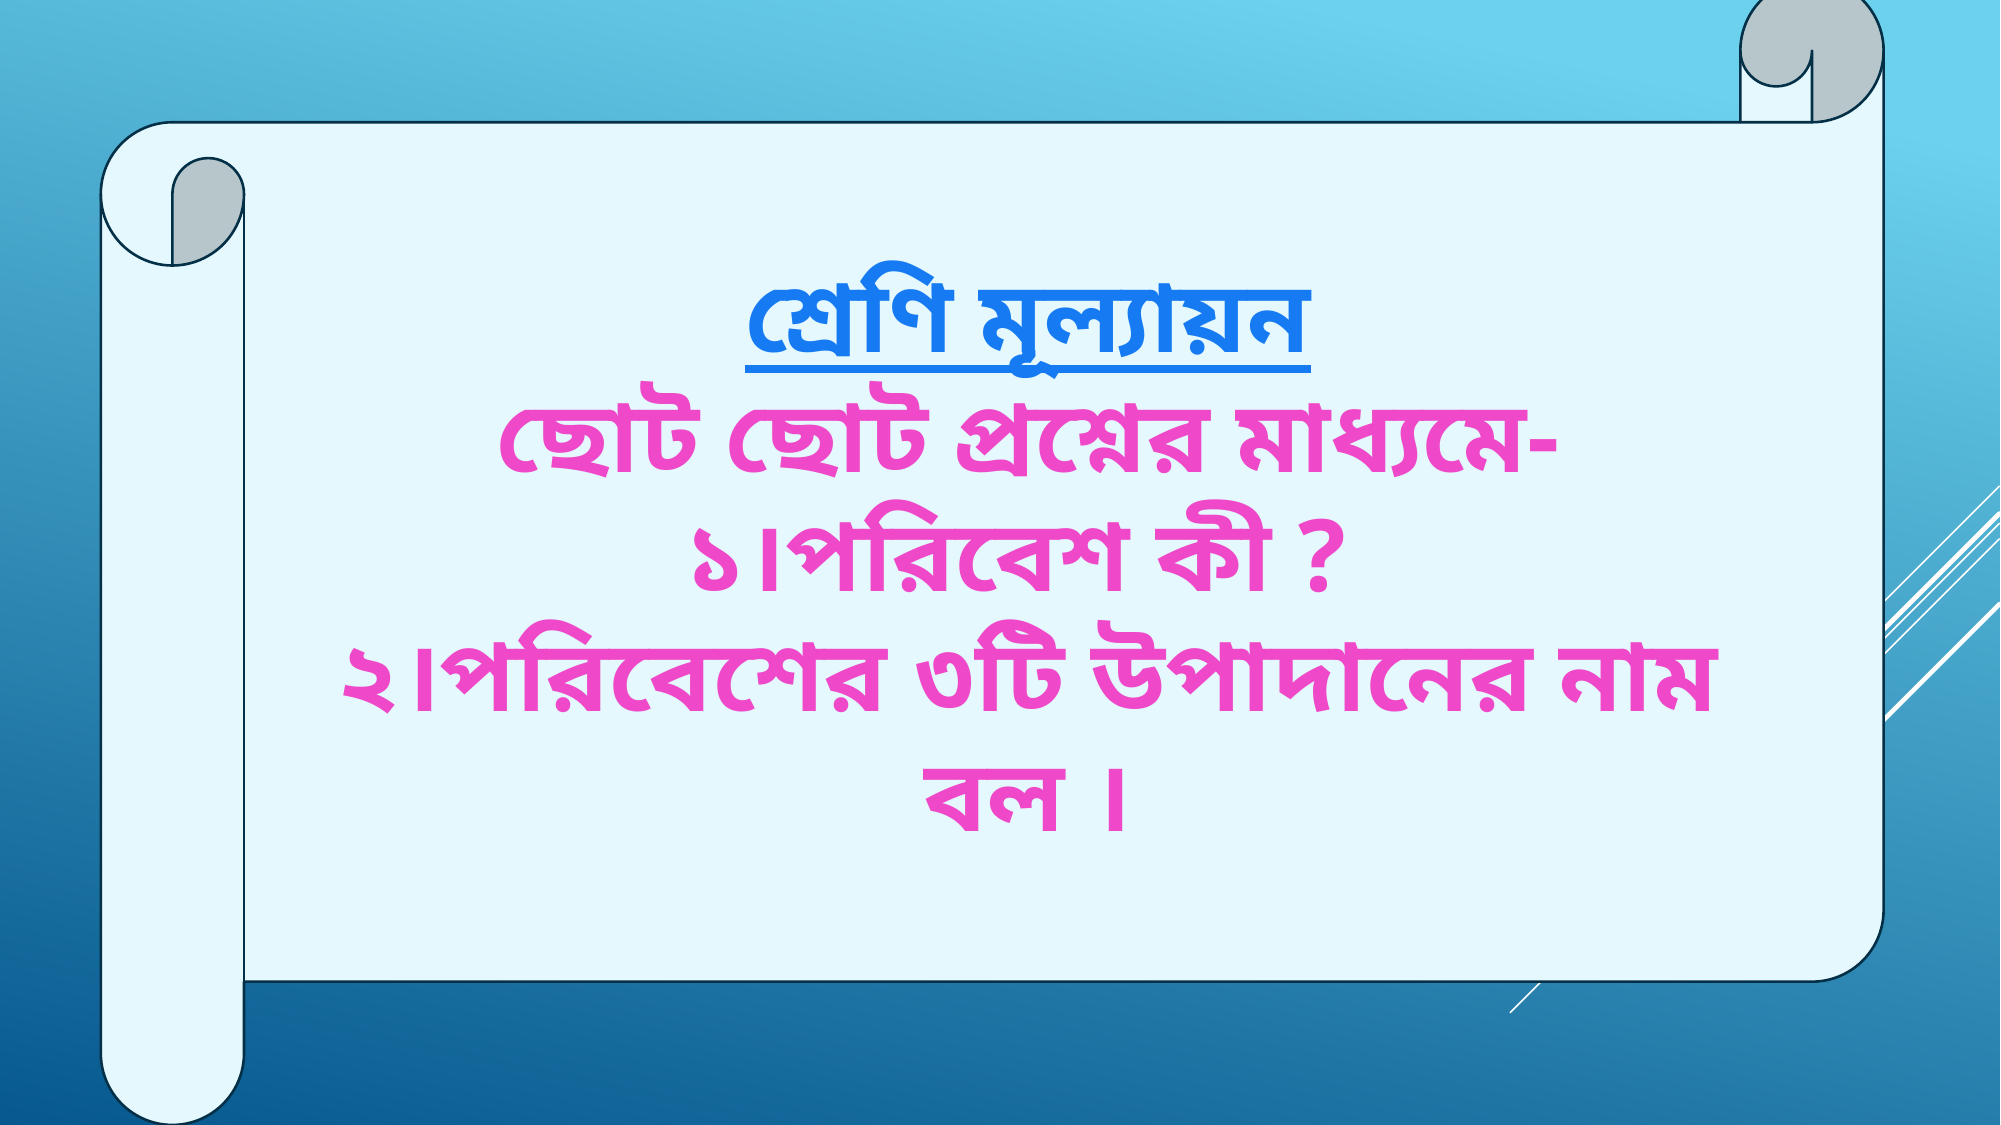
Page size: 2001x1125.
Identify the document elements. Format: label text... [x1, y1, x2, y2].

text_box শ্রেণি মূল্যায়ন ছোট ছোট প্রশ্নের মাধ্যমে- ১।পরিবেশ কী ? ২।পরিবেশের ৩টি উপাদানের নাম বল । [99, 0, 1885, 1125]
